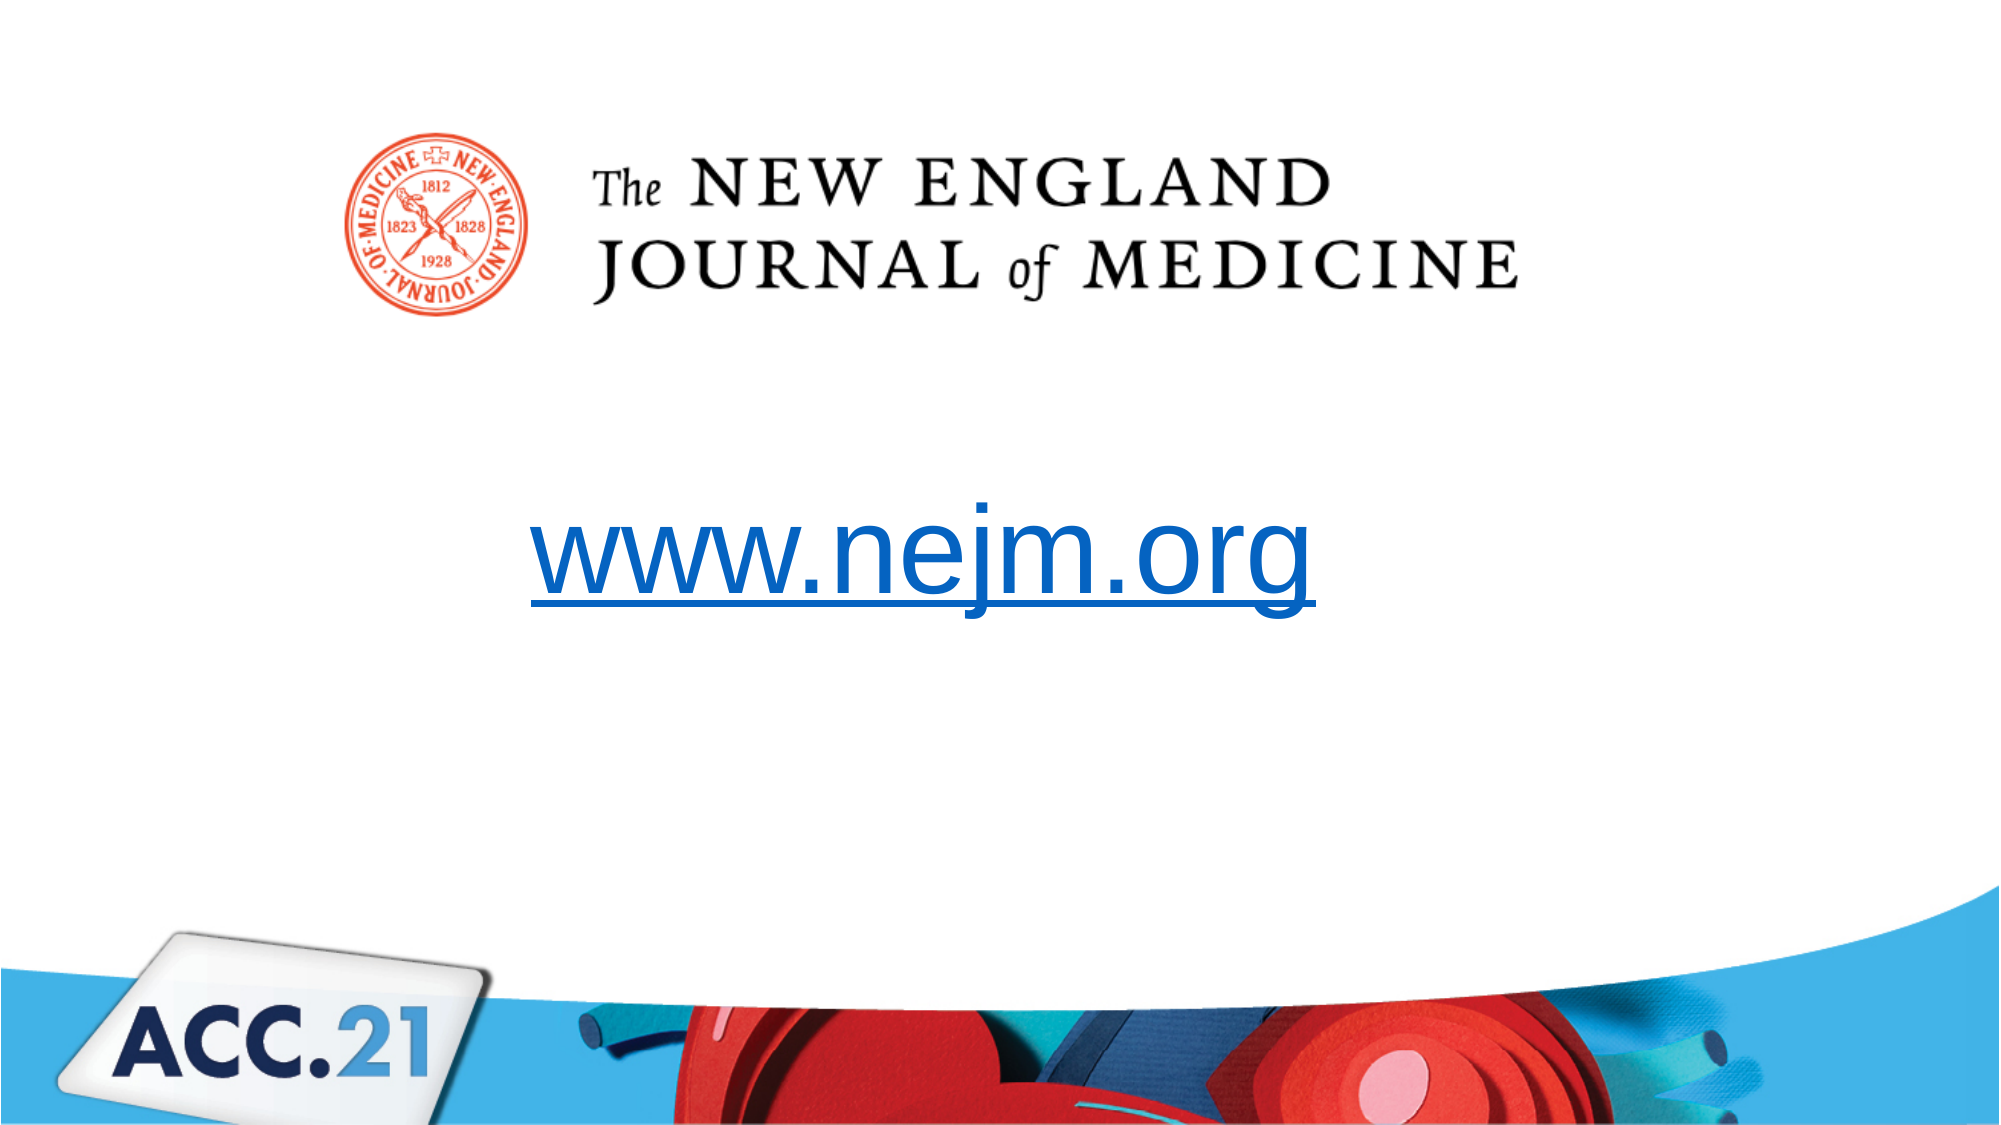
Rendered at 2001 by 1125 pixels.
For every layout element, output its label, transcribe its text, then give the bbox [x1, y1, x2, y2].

text_box www.nejm.org [516, 461, 1484, 627]
picture [1, 0, 1999, 1125]
